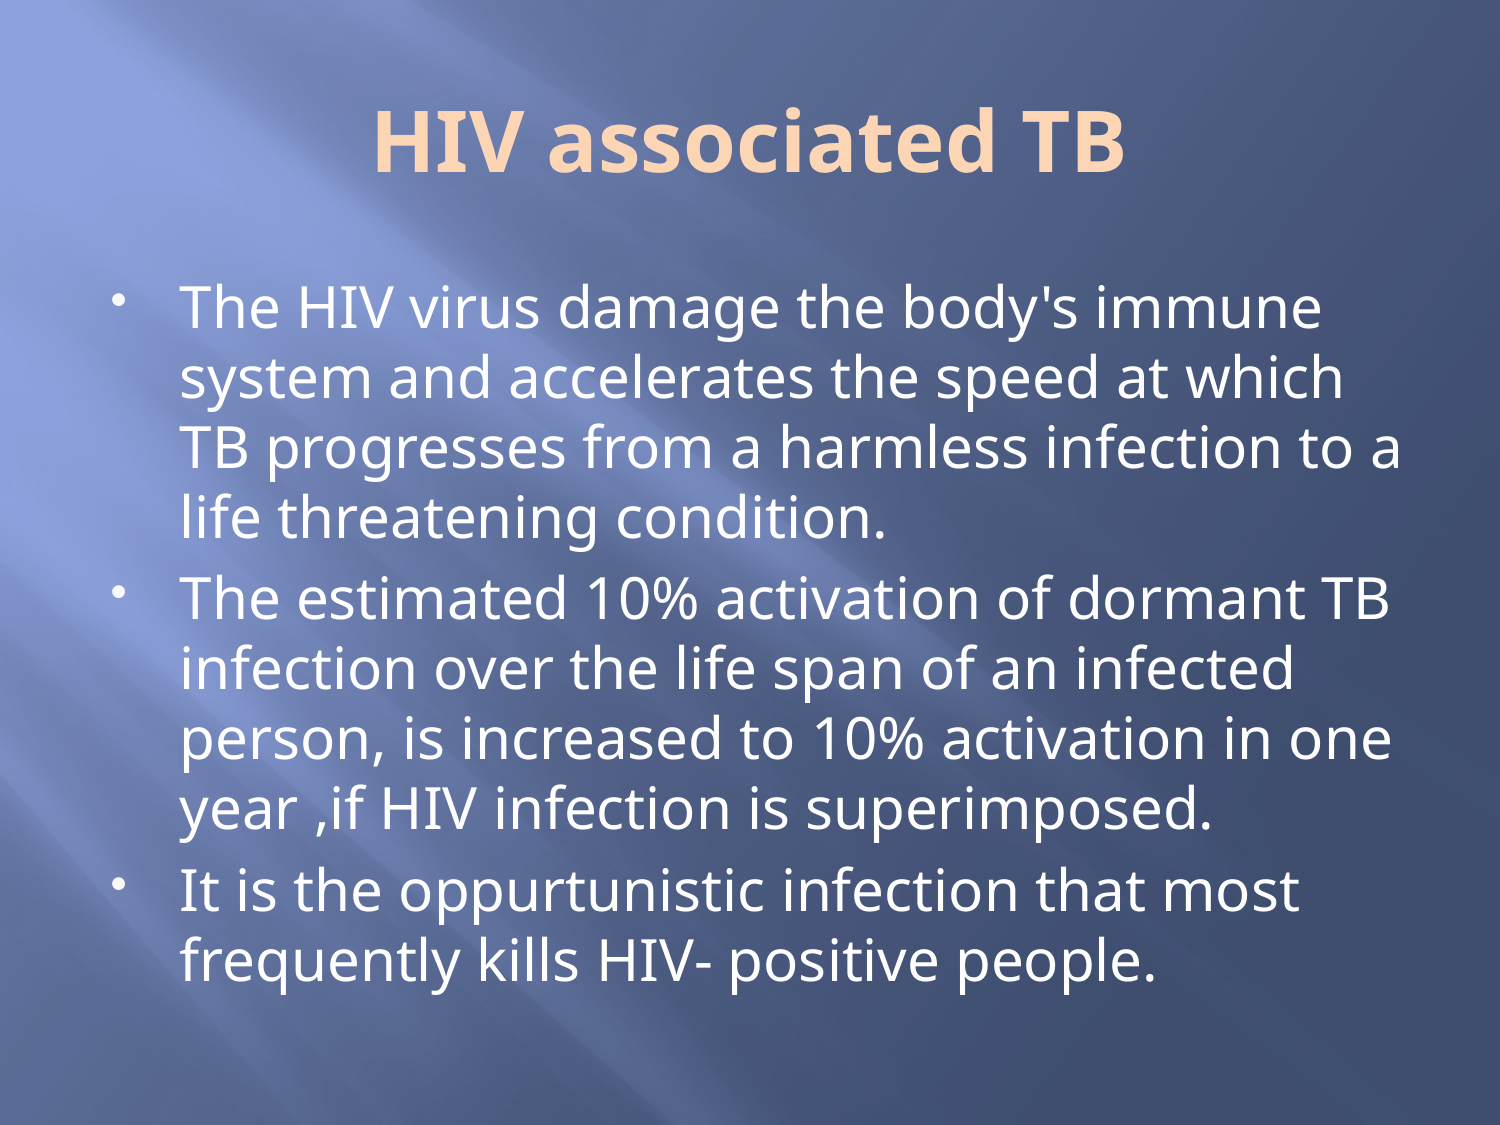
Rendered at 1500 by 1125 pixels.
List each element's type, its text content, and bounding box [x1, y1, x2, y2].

title HIV associated TB [75, 45, 1425, 233]
list The HIV virus damage the body's immune system and accelerates the speed at which TB progresses from a harmless infection to a life threatening condition. The estimated 10% activation of dormant TB infection over the life span of an infected person, is increased to 10% activation in one year ,if HIV infection is superimposed. It is the oppurtunistic infection that most frequently kills HIV- positive people. [75, 262, 1425, 1035]
